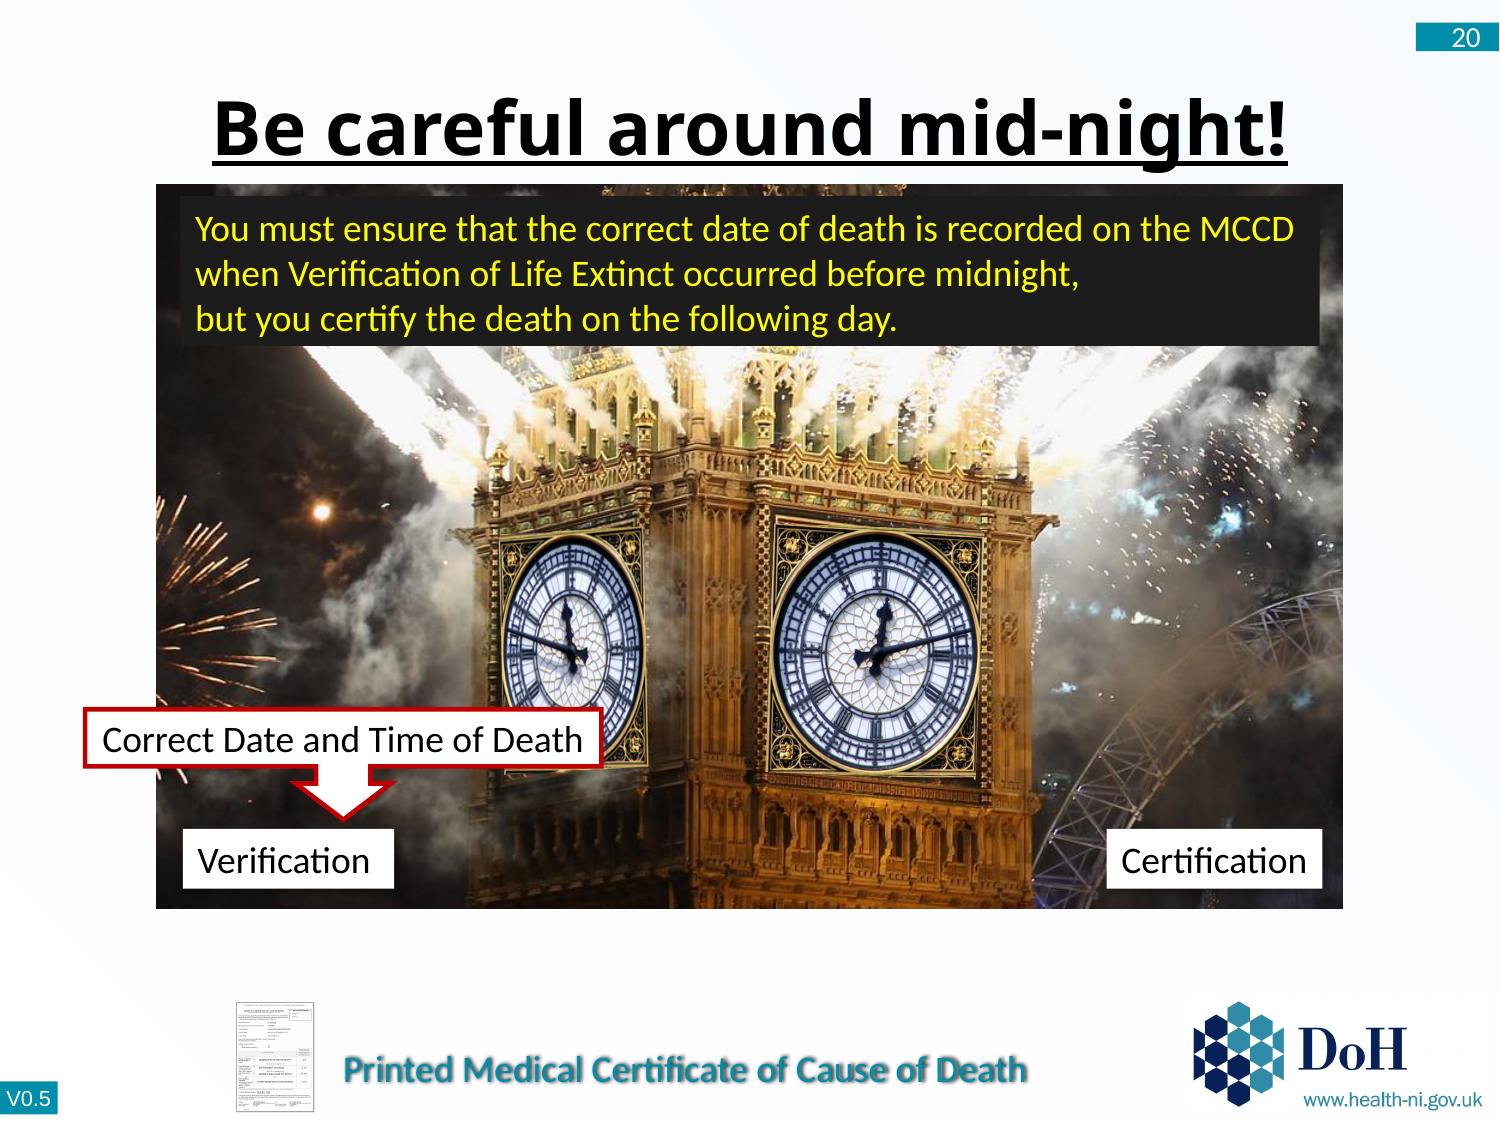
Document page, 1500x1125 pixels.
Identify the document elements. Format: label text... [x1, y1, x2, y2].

picture [236, 1002, 315, 1113]
title Be careful around mid-night! [103, 65, 1397, 197]
slide_number 20 [1158, 5, 1496, 66]
picture [156, 184, 1343, 909]
footer Printed Medical Certificate of Cause of Death [286, 1038, 1085, 1098]
text_box Correct Date and Time of Death [84, 708, 156, 768]
